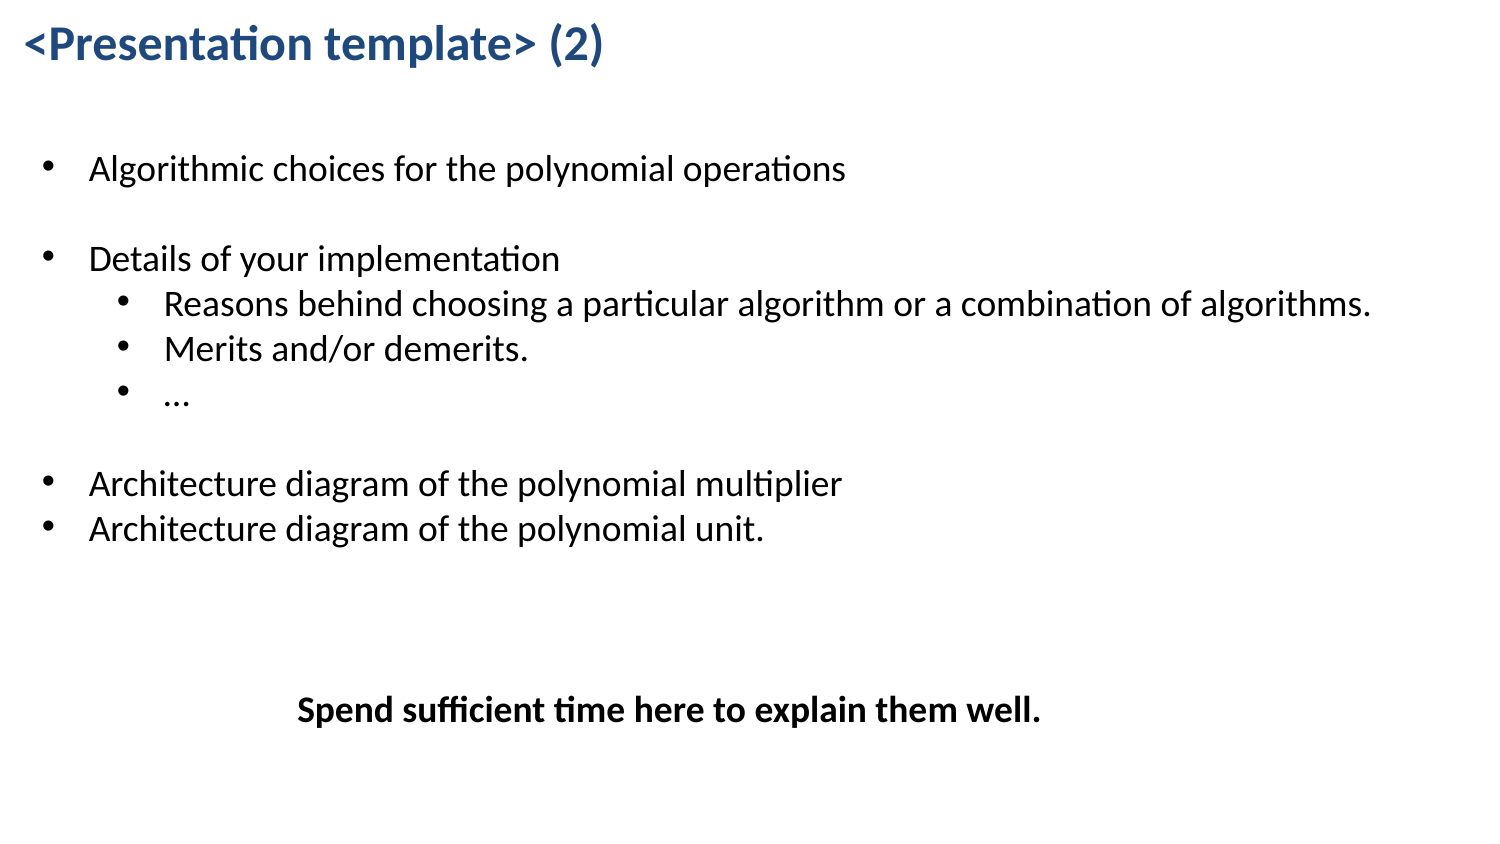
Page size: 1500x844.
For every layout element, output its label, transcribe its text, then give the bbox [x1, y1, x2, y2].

text_box Spend sufficient time here to explain them well. [282, 677, 1058, 738]
text_box <Presentation template> (2) [8, 2, 620, 78]
text_box Algorithmic choices for the polynomial operations Details of your implementation Reasons behind choosing a particular algorithm or a combination of algorithms. Merits and/or demerits. … Architecture diagram of the polynomial multiplier Architecture diagram of the polynomial unit. [27, 136, 1389, 601]
